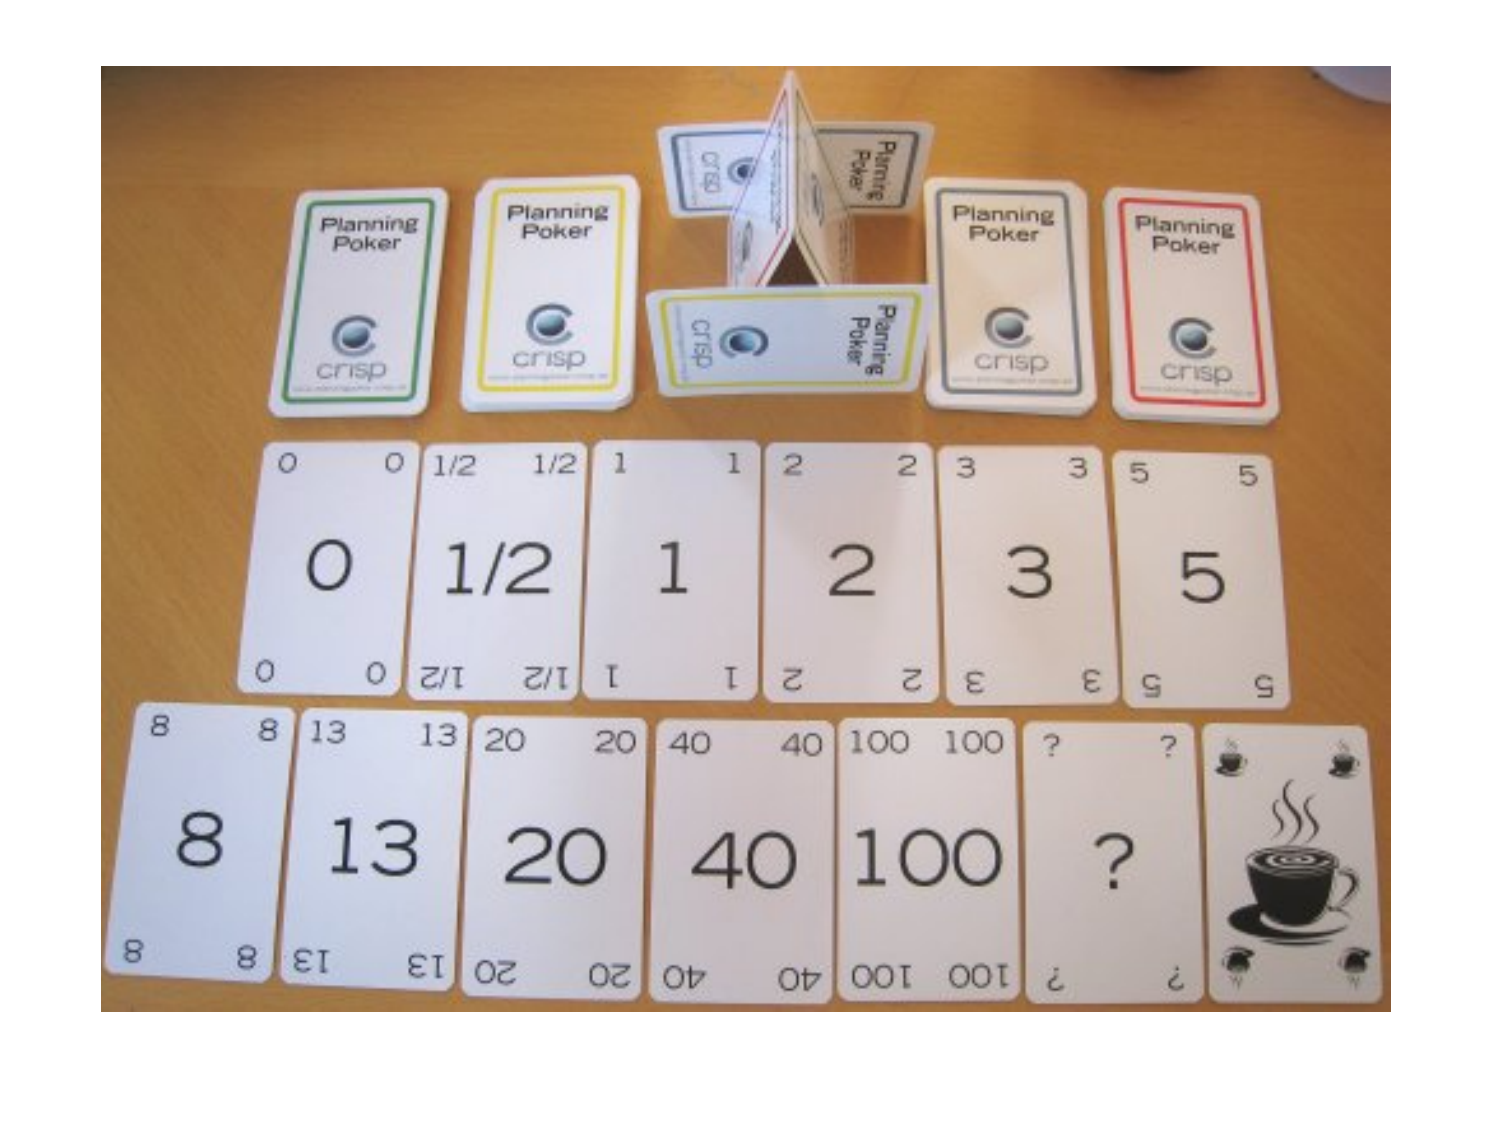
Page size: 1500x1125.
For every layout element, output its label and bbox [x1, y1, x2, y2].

picture [101, 66, 1391, 1012]
